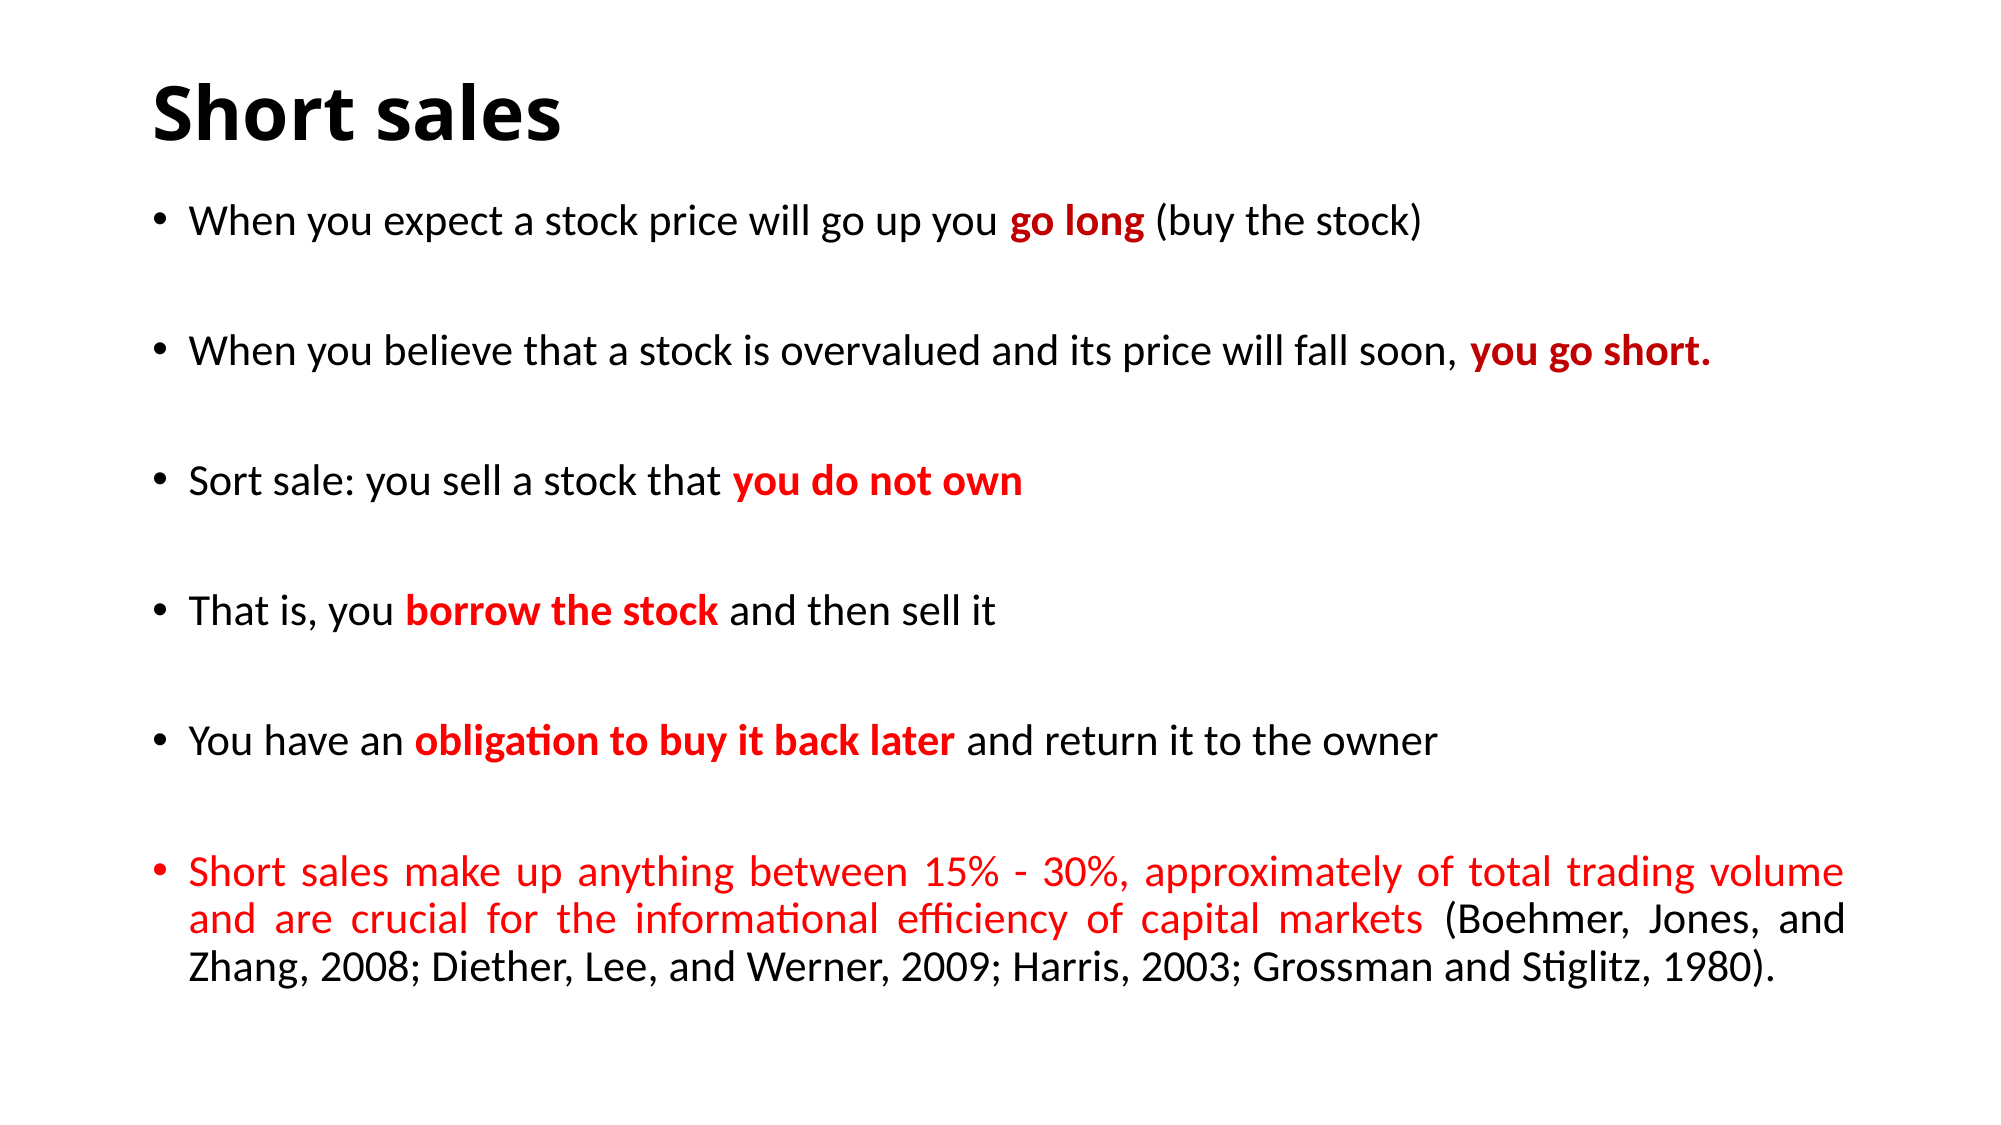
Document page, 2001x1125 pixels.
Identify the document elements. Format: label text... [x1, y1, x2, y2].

list When you expect a stock price will go up you go long (buy the stock) When you believe that a stock is overvalued and its price will fall soon, you go short. Sort sale: you sell a stock that you do not own That is, you borrow the stock and then sell it You have an obligation to buy it back later and return it to the owner Short sales make up anything between 15% - 30%, approximately of total trading volume and are crucial for the informational efficiency of capital markets (Boehmer, Jones, and Zhang, 2008; Diether, Lee, and Werner, 2009; Harris, 2003; Grossman and Stiglitz, 1980). [137, 189, 1863, 1014]
title Short sales [137, 59, 1863, 172]
